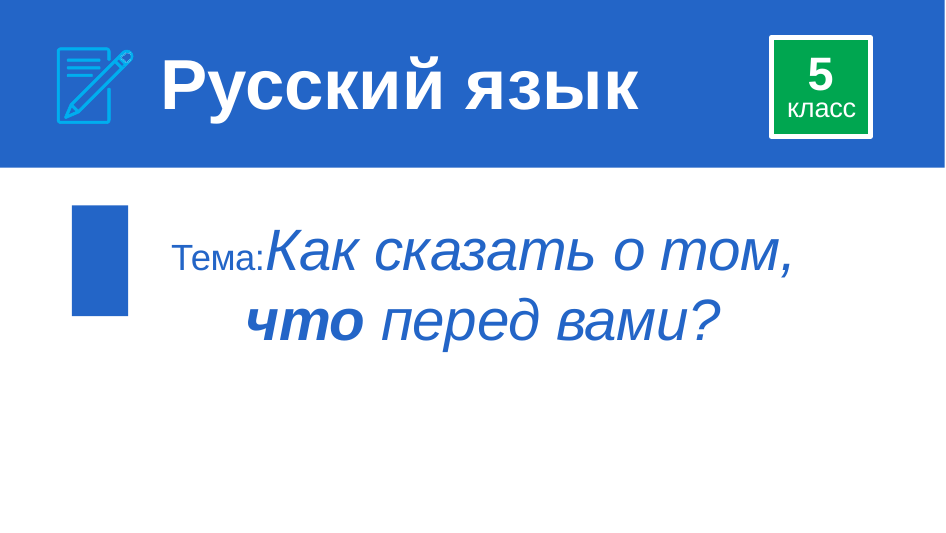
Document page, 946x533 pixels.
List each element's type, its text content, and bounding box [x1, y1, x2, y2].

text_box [56, 47, 134, 125]
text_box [768, 34, 874, 140]
text_box Тема:Как сказать о том, что перед вами? [156, 209, 808, 352]
text_box [0, 0, 945, 168]
text_box [71, 205, 129, 317]
title Русский язык [158, 36, 644, 128]
